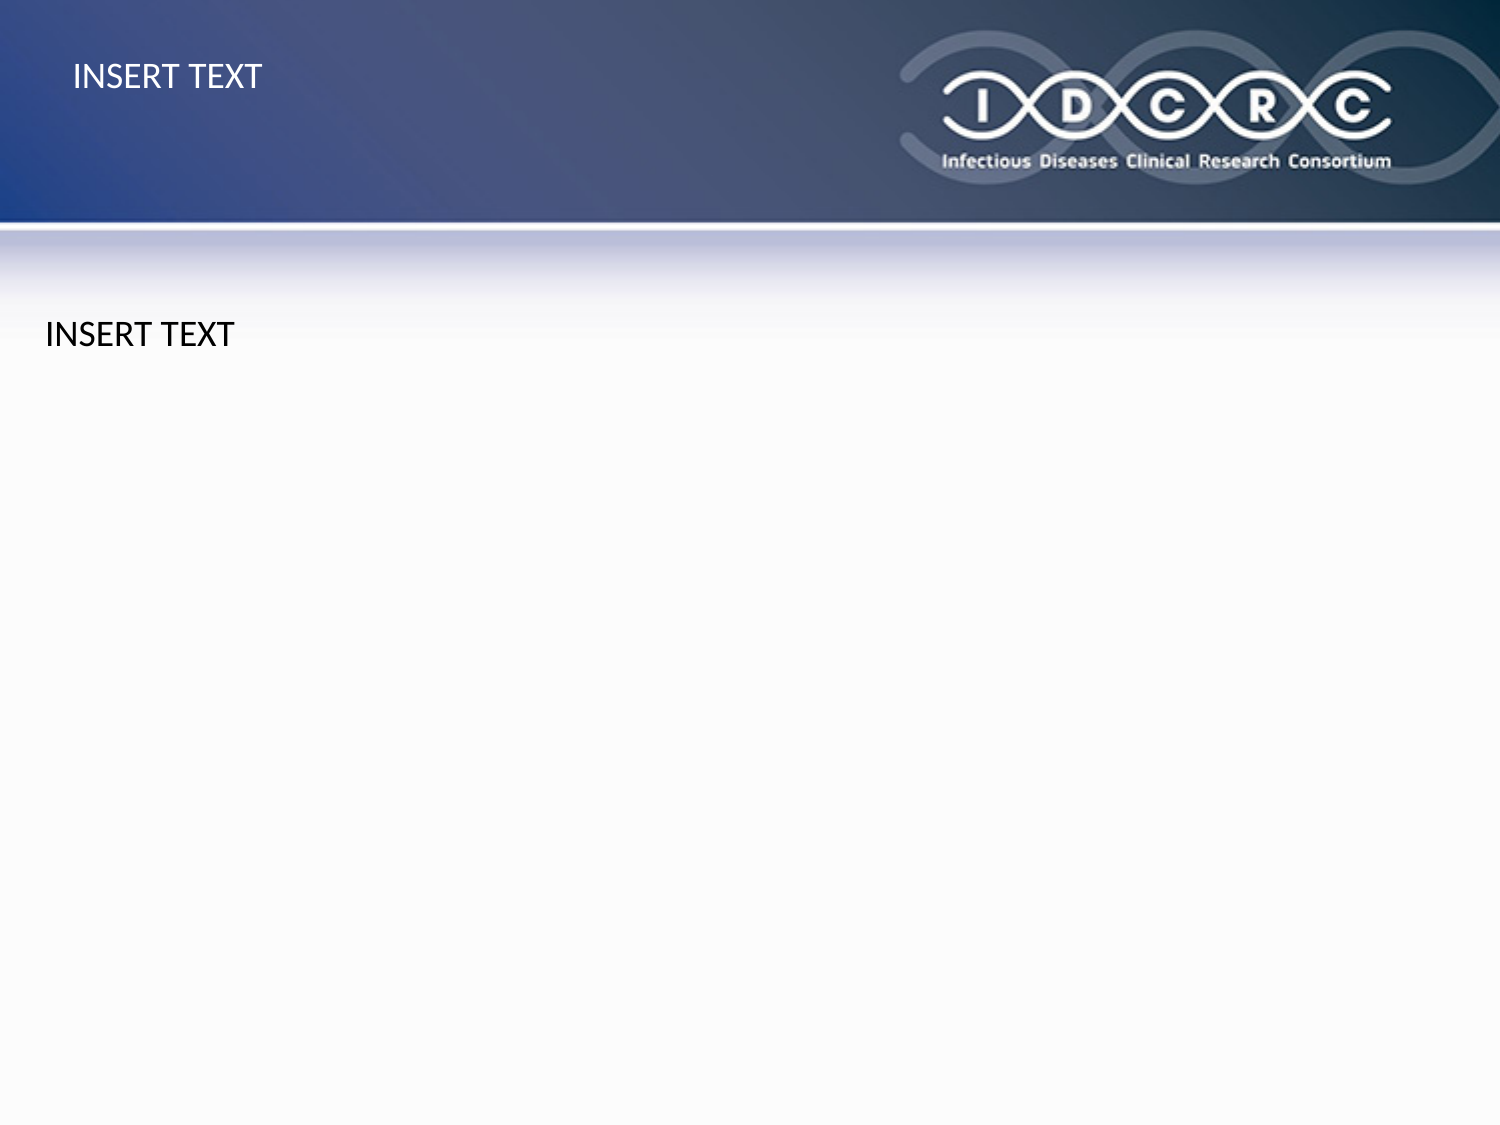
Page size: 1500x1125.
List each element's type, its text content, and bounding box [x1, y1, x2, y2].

text_box INSERT TEXT [57, 43, 713, 104]
picture [0, 0, 1500, 1125]
text_box INSERT TEXT [30, 301, 767, 362]
